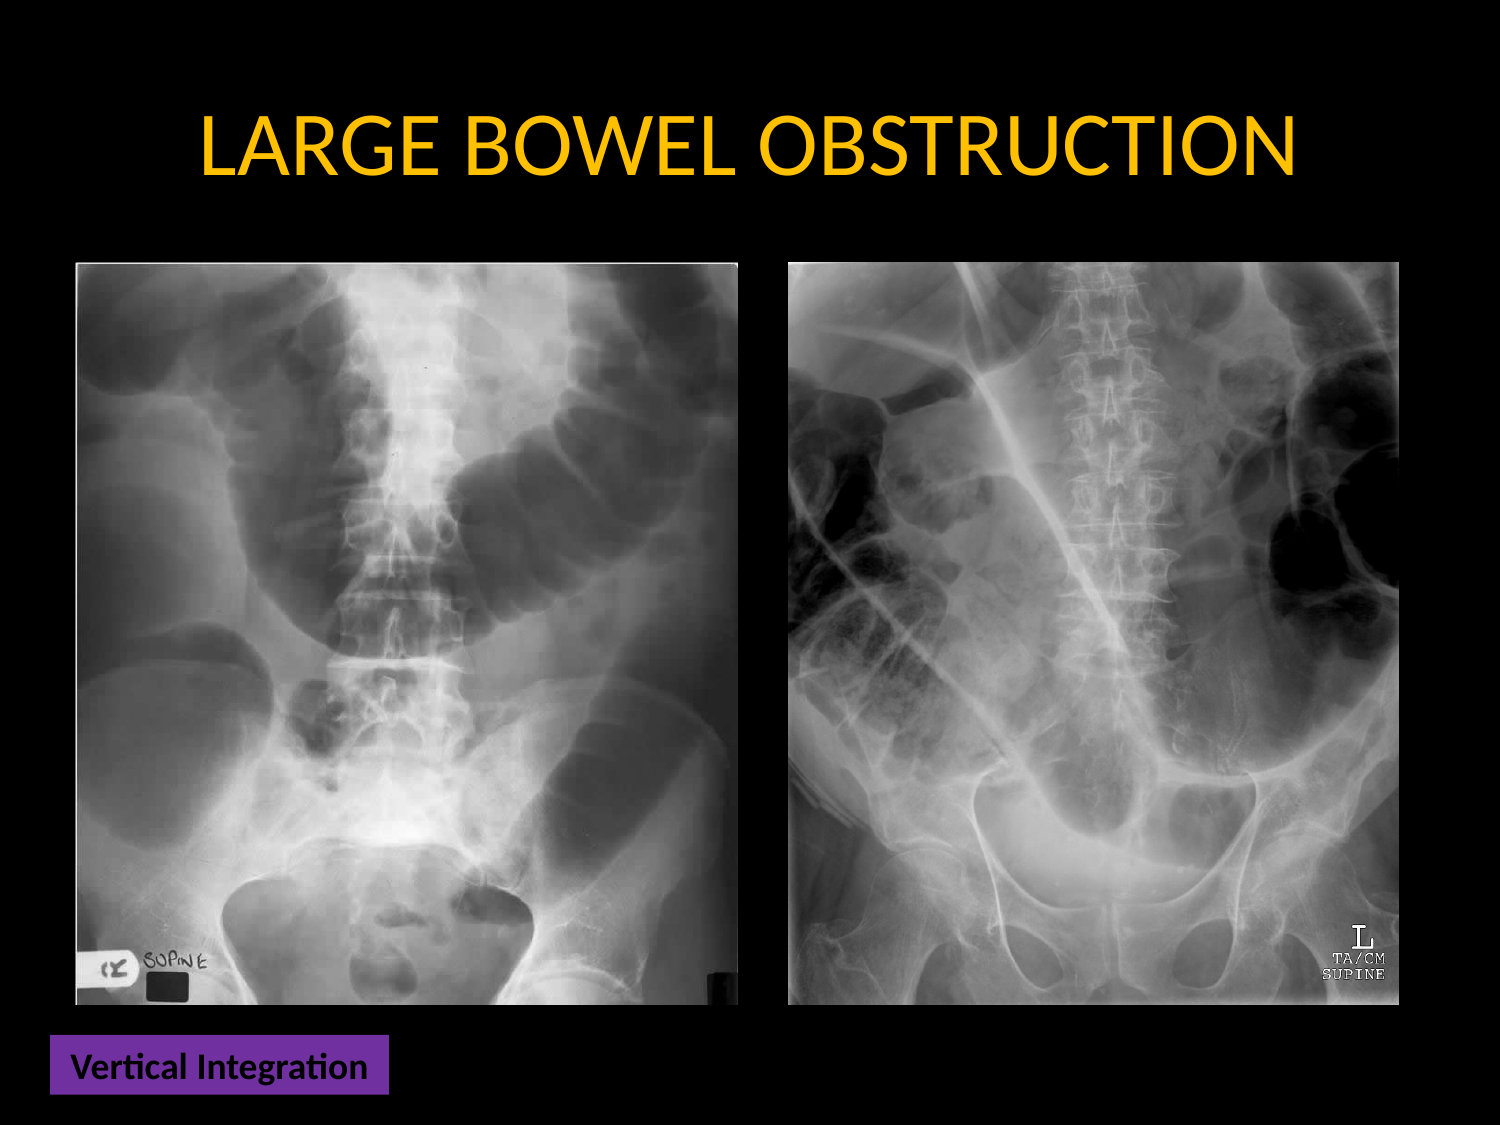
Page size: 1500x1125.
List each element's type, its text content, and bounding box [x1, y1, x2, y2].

text_box Vertical Integration [50, 1034, 389, 1095]
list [75, 262, 738, 1006]
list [788, 262, 1399, 1006]
title LARGE BOWEL OBSTRUCTION [75, 45, 1425, 233]
